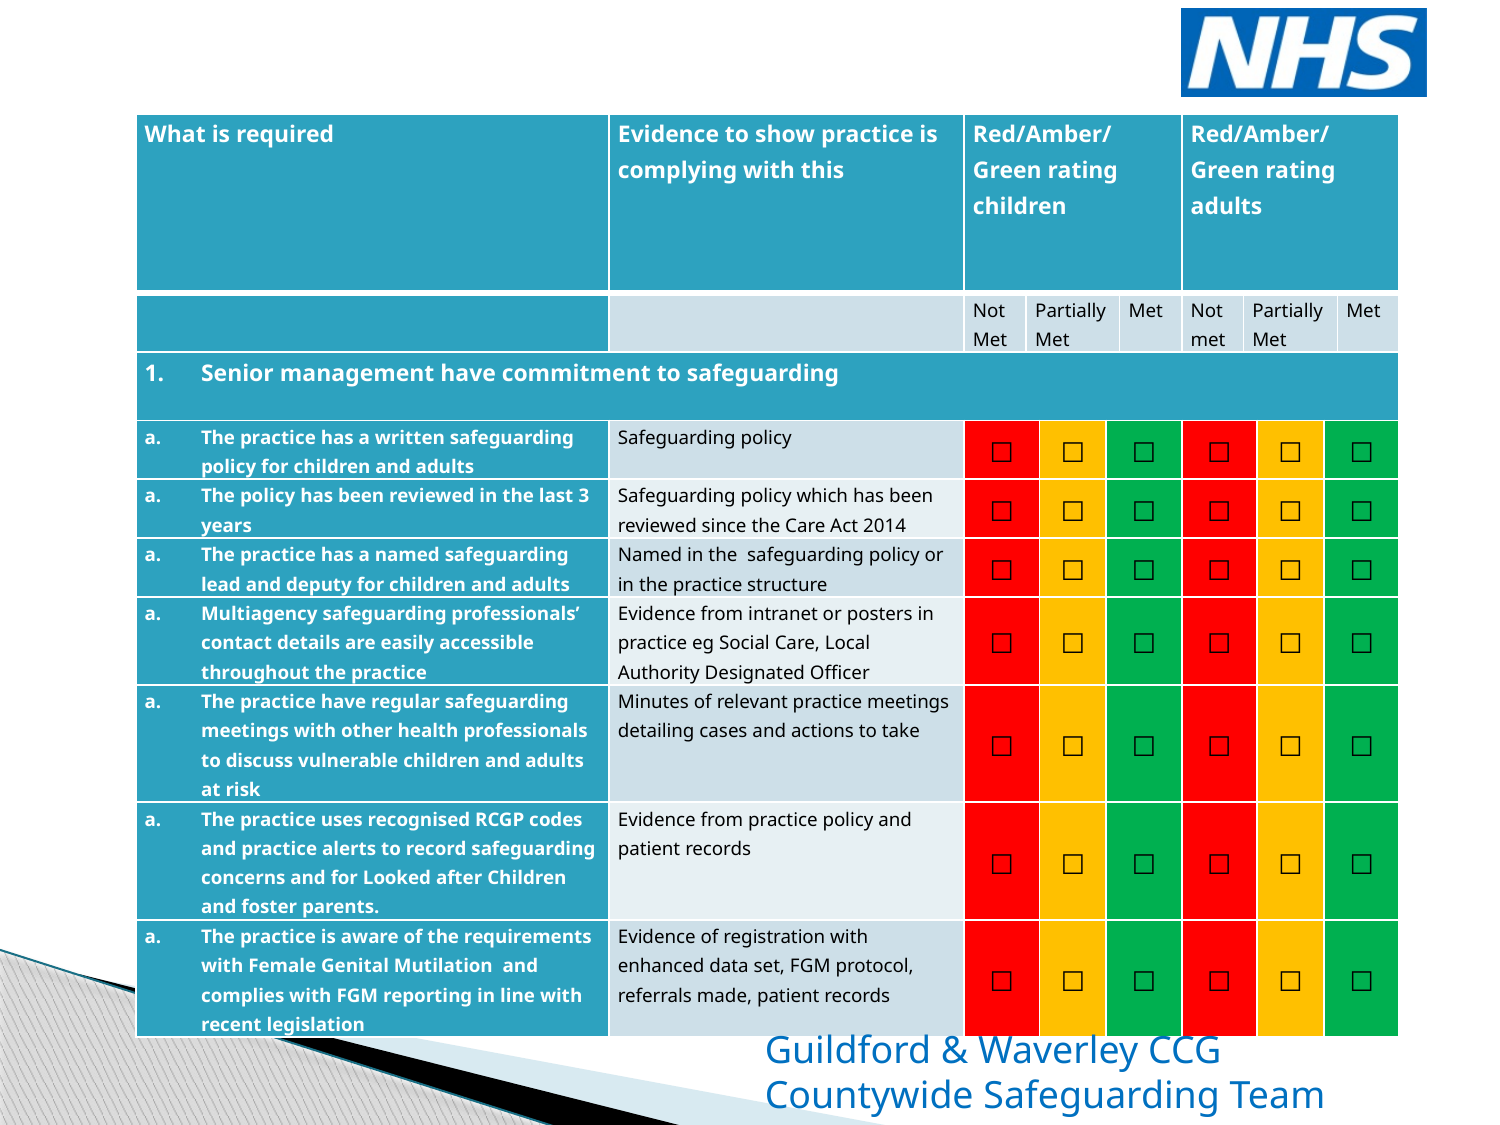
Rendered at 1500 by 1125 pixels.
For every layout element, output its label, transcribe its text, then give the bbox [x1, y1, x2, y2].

table_cell ☐ [1040, 921, 1105, 1018]
table_cell Not Met [965, 296, 1025, 351]
table_cell Met [1338, 296, 1398, 351]
table_cell ☐ [965, 421, 1039, 478]
table_cell ☐ [1107, 539, 1181, 596]
table_cell ☐ [1040, 539, 1105, 596]
text_box Guildford & Waverley CCG Countywide Safeguarding Team [749, 1018, 1500, 1124]
table_cell ☐ [1183, 421, 1256, 478]
table_cell ☐ [1107, 803, 1181, 919]
table_cell ☐ [1325, 921, 1398, 1018]
table_cell ☐ [1325, 539, 1398, 596]
table_cell Evidence of registration with enhanced data set, FGM protocol, referrals made, patient records [610, 921, 963, 1036]
table_cell ☐ [1040, 480, 1105, 537]
table_cell ☐ [1258, 480, 1323, 537]
table_cell The practice have regular safeguarding meetings with other health professionals to discuss vulnerable children and adults at risk [137, 686, 608, 801]
table_cell ☐ [1107, 686, 1181, 801]
table_cell ☐ [1040, 598, 1105, 684]
table_cell ☐ [1183, 686, 1256, 801]
table_cell ☐ [1258, 598, 1323, 684]
table_cell [610, 296, 963, 351]
table_cell Not met [1183, 296, 1243, 351]
table_cell ☐ [1107, 598, 1181, 684]
table_cell ☐ [1040, 421, 1105, 478]
table_cell ☐ [1258, 421, 1323, 478]
table_cell ☐ [965, 539, 1039, 596]
table_cell The practice uses recognised RCGP codes and practice alerts to record safeguarding concerns and for Looked after Children and foster parents. [137, 803, 608, 919]
table_cell ☐ [1040, 686, 1105, 801]
table_cell ☐ [965, 803, 1039, 919]
table_cell Minutes of relevant practice meetings detailing cases and actions to take [610, 686, 963, 801]
table_cell ☐ [1258, 803, 1323, 919]
table_cell ☐ [1183, 480, 1256, 537]
table_cell ☐ [1183, 921, 1256, 1018]
table_cell ☐ [1258, 539, 1323, 596]
table_cell Safeguarding policy [610, 421, 963, 478]
table_cell Multiagency safeguarding professionals’ contact details are easily accessible throughout the practice [137, 598, 608, 684]
table_cell [137, 296, 608, 351]
table_cell Evidence from intranet or posters in practice eg Social Care, Local Authority Designated Officer [610, 598, 963, 684]
table_cell The policy has been reviewed in the last 3 years [137, 480, 608, 537]
table_cell The practice has a named safeguarding lead and deputy for children and adults [137, 539, 608, 596]
table_cell ☐ [1040, 803, 1105, 919]
table_header Red/Amber/Green rating children [965, 115, 1181, 290]
table_cell ☐ [1258, 921, 1323, 1018]
table_cell Evidence from practice policy and patient records [610, 803, 963, 919]
table_cell ☐ [1183, 598, 1256, 684]
table_cell ☐ [965, 921, 1039, 1018]
table_cell ☐ [1183, 803, 1256, 919]
table_cell ☐ [1325, 598, 1398, 684]
table_cell ☐ [965, 686, 1039, 801]
table_cell Partially Met [1244, 296, 1337, 351]
table_cell ☐ [965, 480, 1039, 537]
table_cell ☐ [1258, 686, 1323, 801]
table_cell Named in the safeguarding policy or in the practice structure [610, 539, 963, 596]
table_cell The practice has a written safeguarding policy for children and adults [137, 421, 608, 478]
table_cell ☐ [1325, 421, 1398, 478]
table_cell Met [1120, 296, 1181, 351]
table_header Red/Amber/Green rating adults [1183, 115, 1398, 290]
table_cell ☐ [1325, 803, 1398, 919]
table_header Evidence to show practice is complying with this [610, 115, 963, 290]
table_cell ☐ [1107, 921, 1181, 1018]
table_cell ☐ [1107, 480, 1181, 537]
table_header What is required [137, 115, 608, 290]
table_cell ☐ [965, 598, 1039, 684]
table_cell ☐ [1325, 686, 1398, 801]
table_cell ☐ [1183, 539, 1256, 596]
table_cell ☐ [1107, 421, 1181, 478]
table_cell Safeguarding policy which has been reviewed since the Care Act 2014 [610, 480, 963, 537]
table_cell The practice is aware of the requirements with Female Genital Mutilation and complies with FGM reporting in line with recent legislation [137, 921, 608, 1036]
picture [1181, 8, 1427, 97]
table_cell ☐ [1325, 480, 1398, 537]
table_cell Senior management have commitment to safeguarding [137, 353, 1398, 420]
table_cell Partially Met [1027, 296, 1119, 351]
